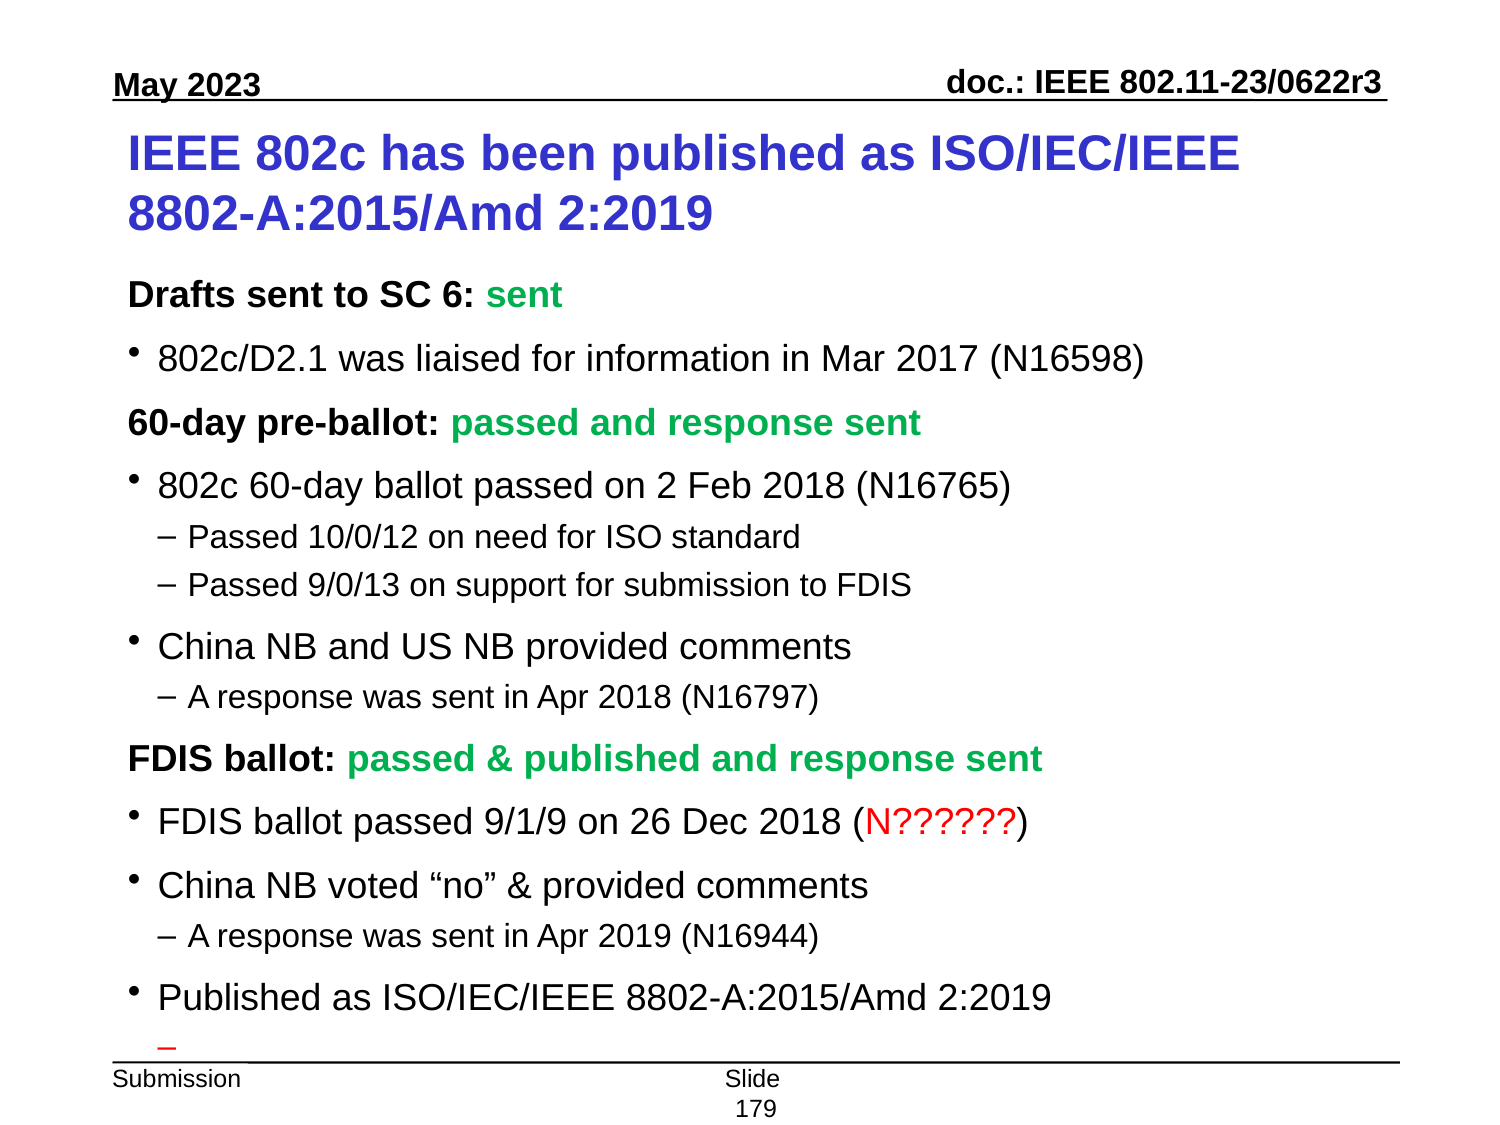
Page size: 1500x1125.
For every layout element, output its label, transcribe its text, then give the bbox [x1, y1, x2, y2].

slide_number Slide 179 [709, 1061, 803, 1093]
list Drafts sent to SC 6: sent 802c/D2.1 was liaised for information in Mar 2017 (N16598) 60-day pre-ballot: passed and response sent 802c 60-day ballot passed on 2 Feb 2018 (N16765) Passed 10/0/12 on need for ISO standard Passed 9/0/13 on support for submission to FDIS China NB and US NB provided comments A response was sent in Apr 2018 (N16797) FDIS ballot: passed & published and response sent FDIS ballot passed 9/1/9 on 26 Dec 2018 (N??????) China NB voted “no” & provided comments A response was sent in Apr 2019 (N16944) Published as ISO/IEC/IEEE 8802-A:2015/Amd 2:2019 [112, 262, 1388, 938]
title IEEE 802c has been published as ISO/IEC/IEEE 8802-A:2015/Amd 2:2019 [112, 112, 1388, 262]
